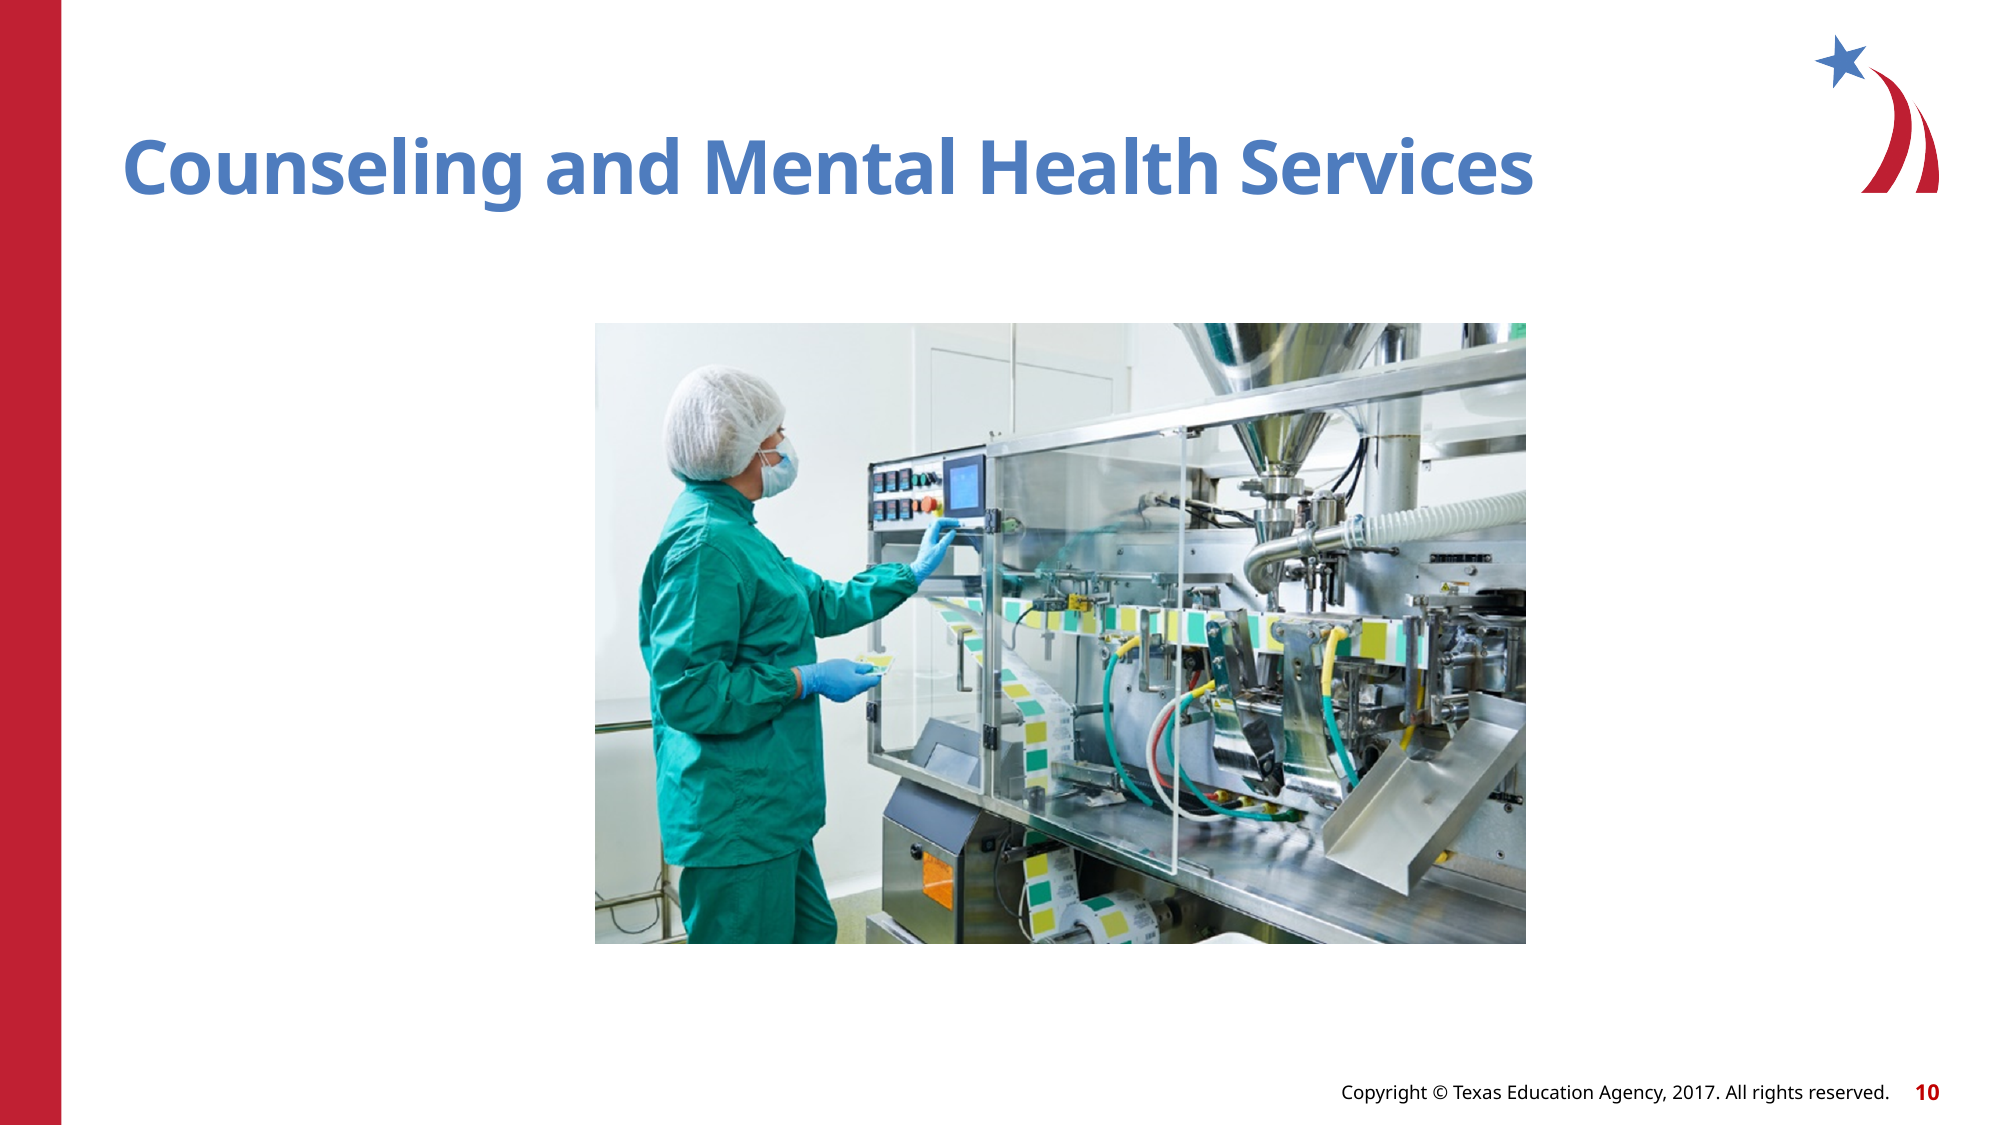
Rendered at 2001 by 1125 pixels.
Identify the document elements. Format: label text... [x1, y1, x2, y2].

picture [1814, 34, 1939, 193]
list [595, 323, 1526, 945]
title Counseling and Mental Health Services [121, 66, 1772, 211]
